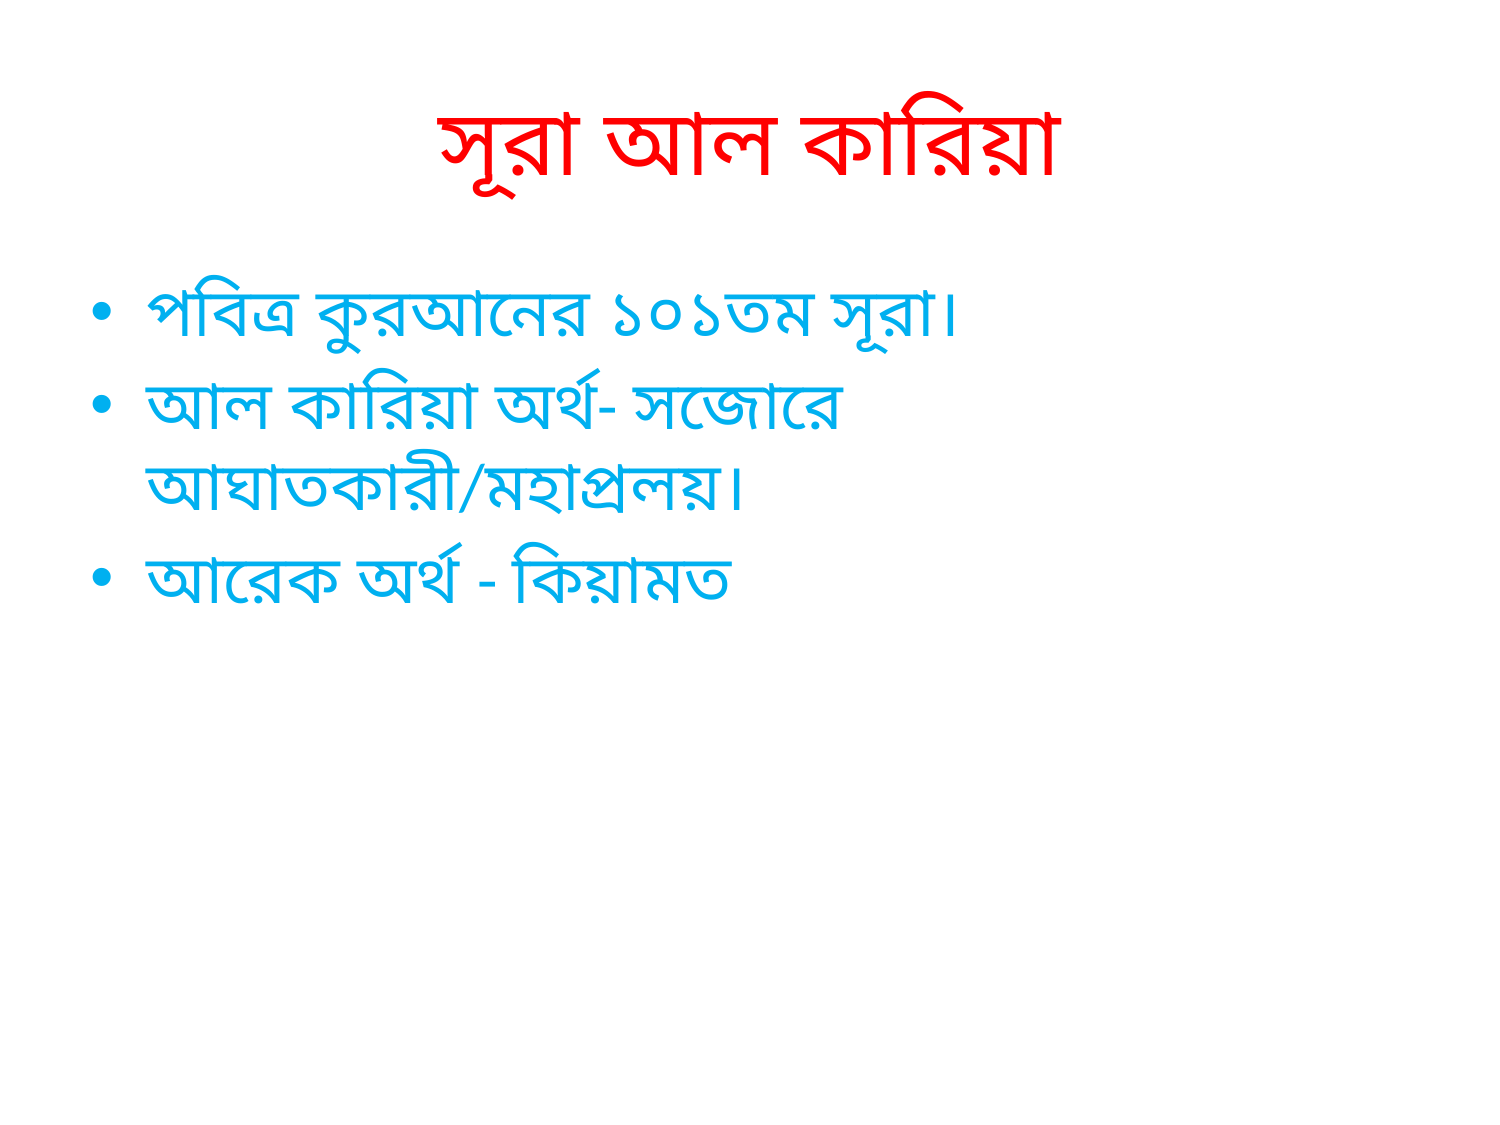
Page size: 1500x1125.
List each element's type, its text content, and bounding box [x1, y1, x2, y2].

list পবিত্র কুরআনের ১০১তম সূরা। আল কারিয়া অর্থ- সজোরে আঘাতকারী/মহাপ্রলয়। আরেক অর্থ - কিয়ামত [75, 262, 1425, 1005]
title সূরা আল কারিয়া [75, 45, 1425, 233]
